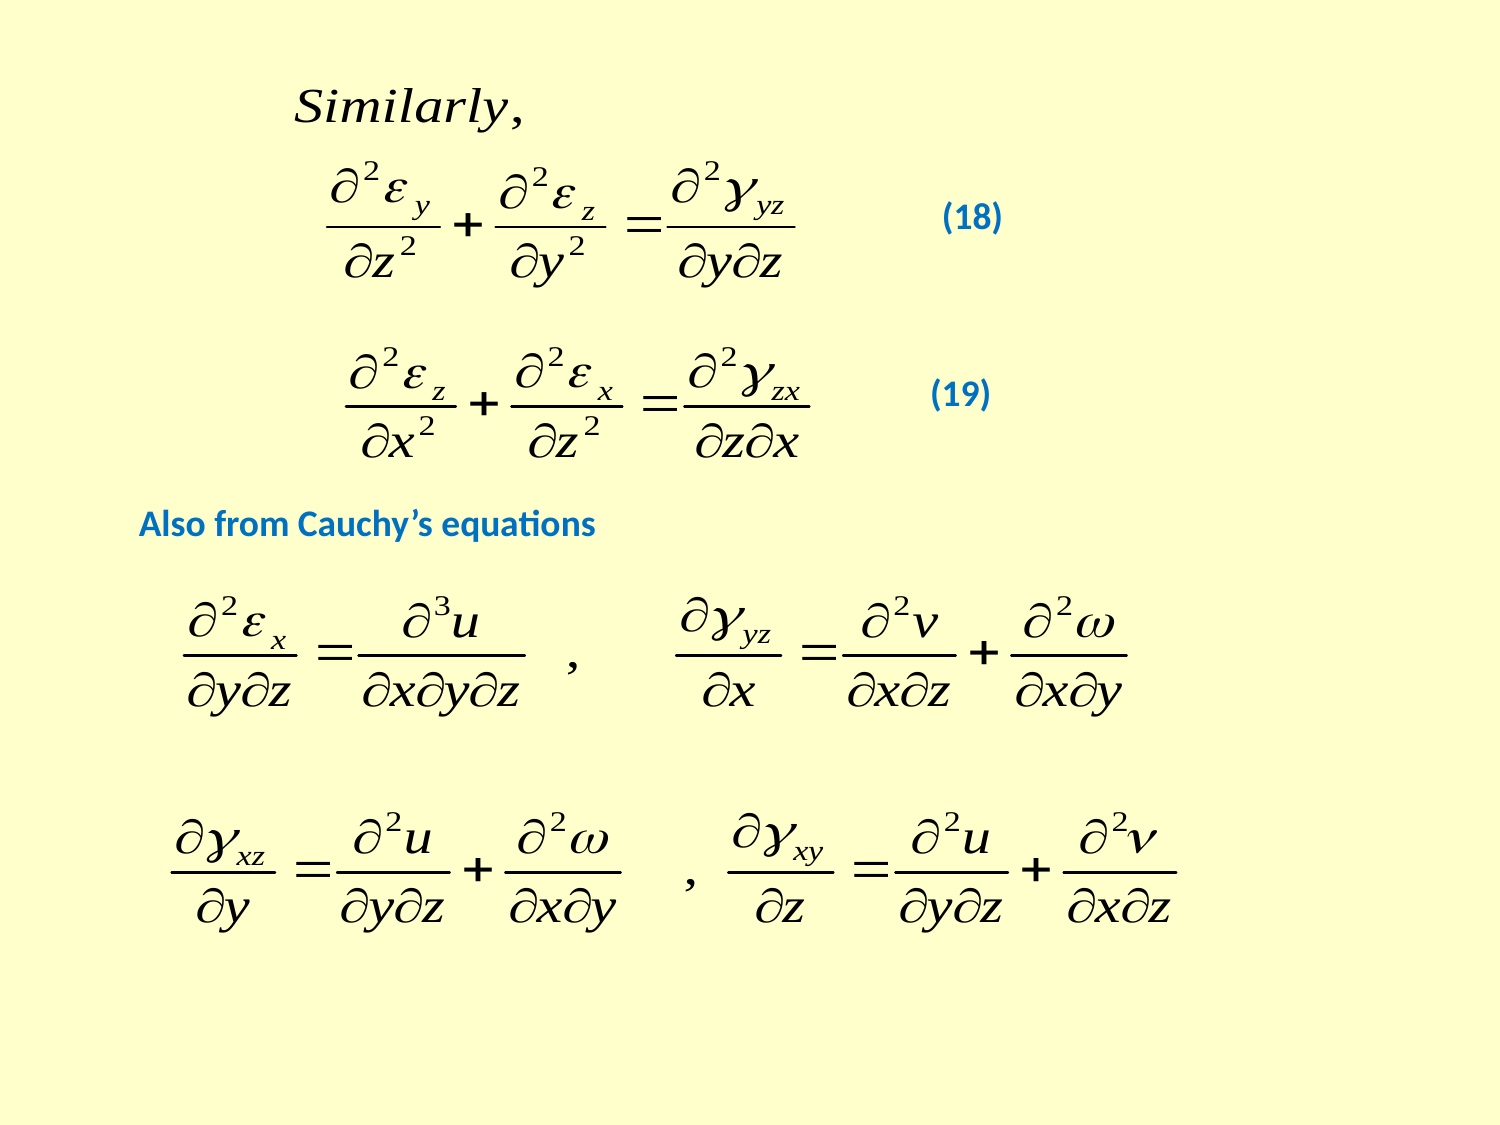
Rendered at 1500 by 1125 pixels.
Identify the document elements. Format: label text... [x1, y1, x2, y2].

text_box Also from Cauchy’s equations [123, 491, 845, 552]
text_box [161, 798, 1188, 943]
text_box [324, 332, 1022, 469]
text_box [284, 77, 1034, 299]
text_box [162, 581, 1140, 726]
